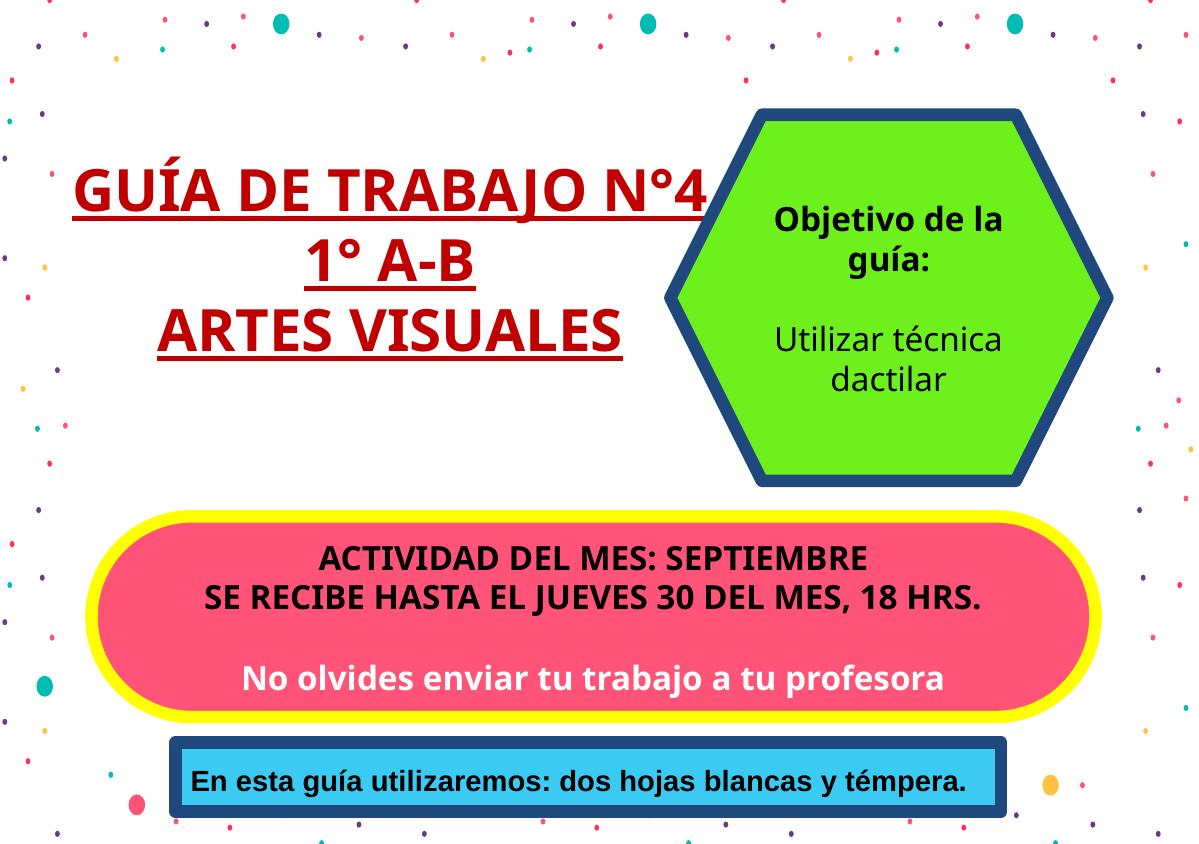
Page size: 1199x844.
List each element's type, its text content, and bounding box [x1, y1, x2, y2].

text_box ACTIVIDAD DEL MES: SEPTIEMBRE SE RECIBE HASTA EL JUEVES 30 DEL MES, 18 HRS. No olvides enviar tu trabajo a tu profesora [91, 516, 1096, 718]
text_box En esta guía utilizaremos: dos hojas blancas y témpera. [175, 742, 1002, 812]
text_box Objetivo de la guía: Utilizar técnica dactilar [668, 112, 1110, 483]
title GUÍA DE TRABAJO N°4 1° A-B ARTES VISUALES [44, 138, 737, 458]
